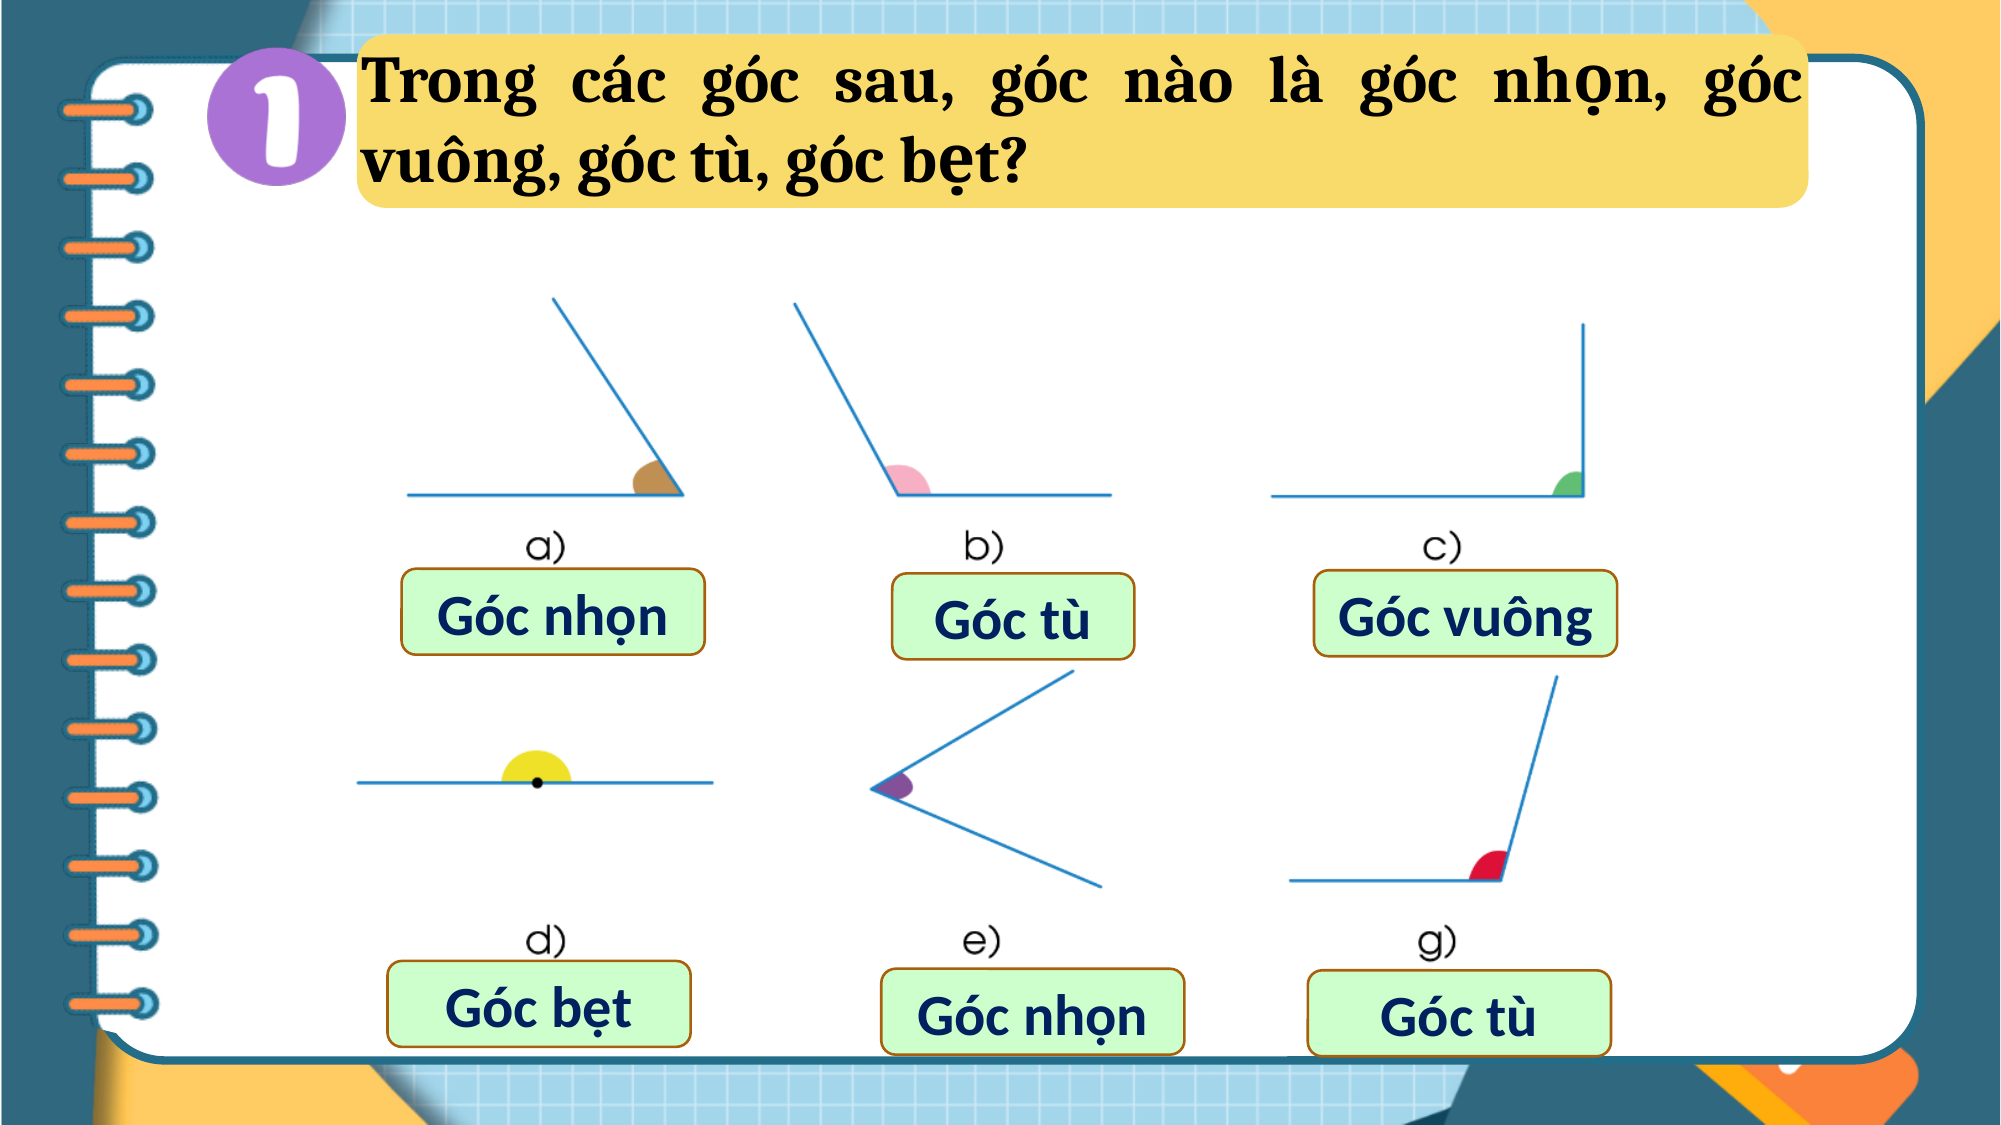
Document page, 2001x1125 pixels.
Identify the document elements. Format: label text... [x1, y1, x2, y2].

picture [0, 0, 2001, 1125]
text_box Góc bẹt [386, 979, 692, 1049]
text_box Góc nhọn [879, 979, 1186, 1056]
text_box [393, 27, 1820, 209]
text_box Góc tù [1306, 979, 1613, 1058]
